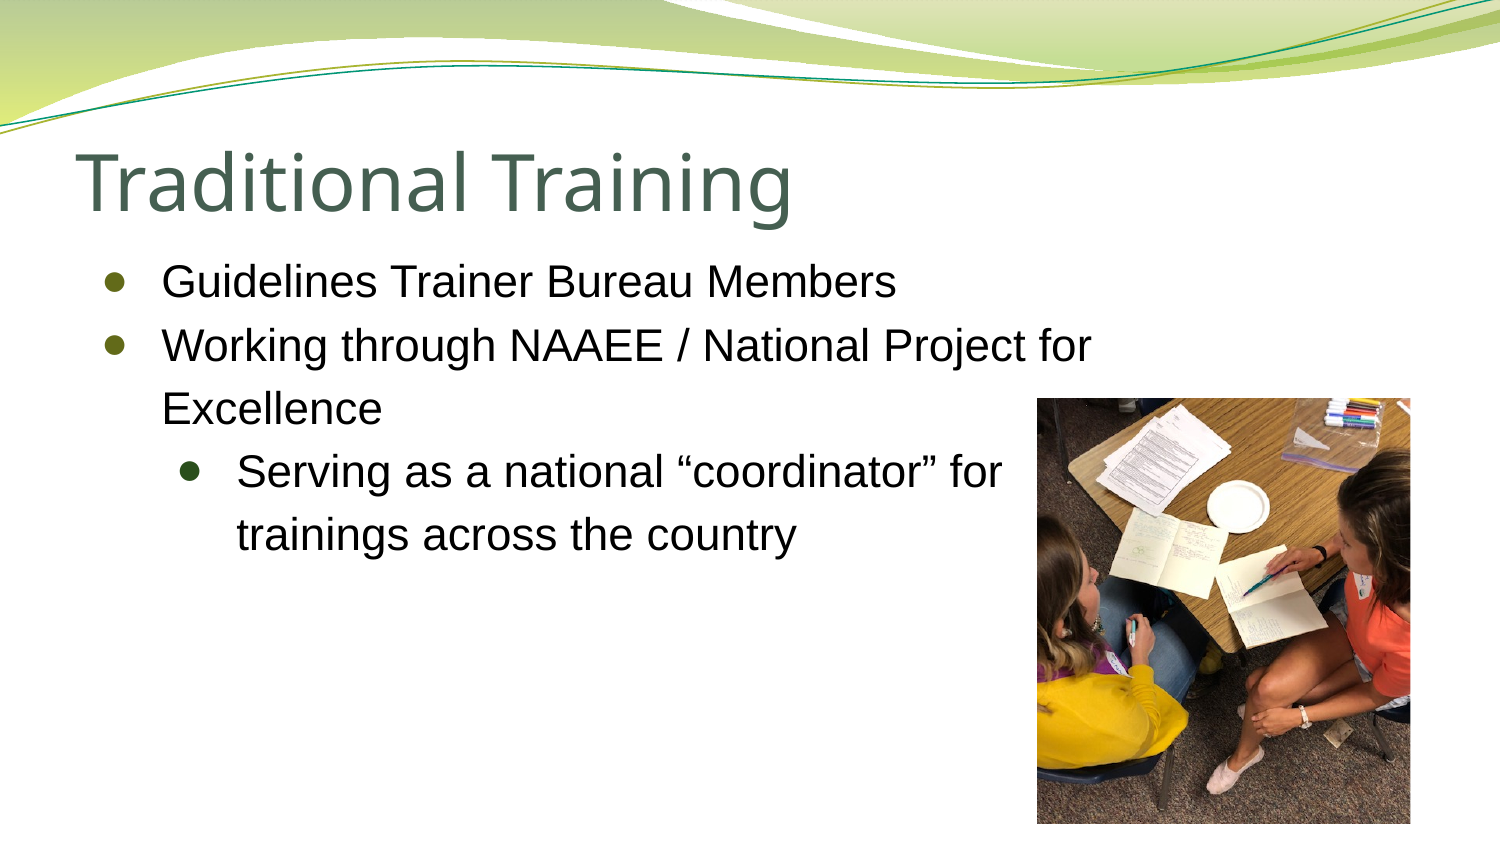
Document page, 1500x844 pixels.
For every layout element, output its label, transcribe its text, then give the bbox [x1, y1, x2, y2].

title Traditional Training [75, 86, 1425, 228]
picture [1036, 398, 1411, 825]
list Guidelines Trainer Bureau Members Working through NAAEE / National Project for Excellence Serving as a national “coordinator” for trainings across the country [75, 238, 1173, 779]
